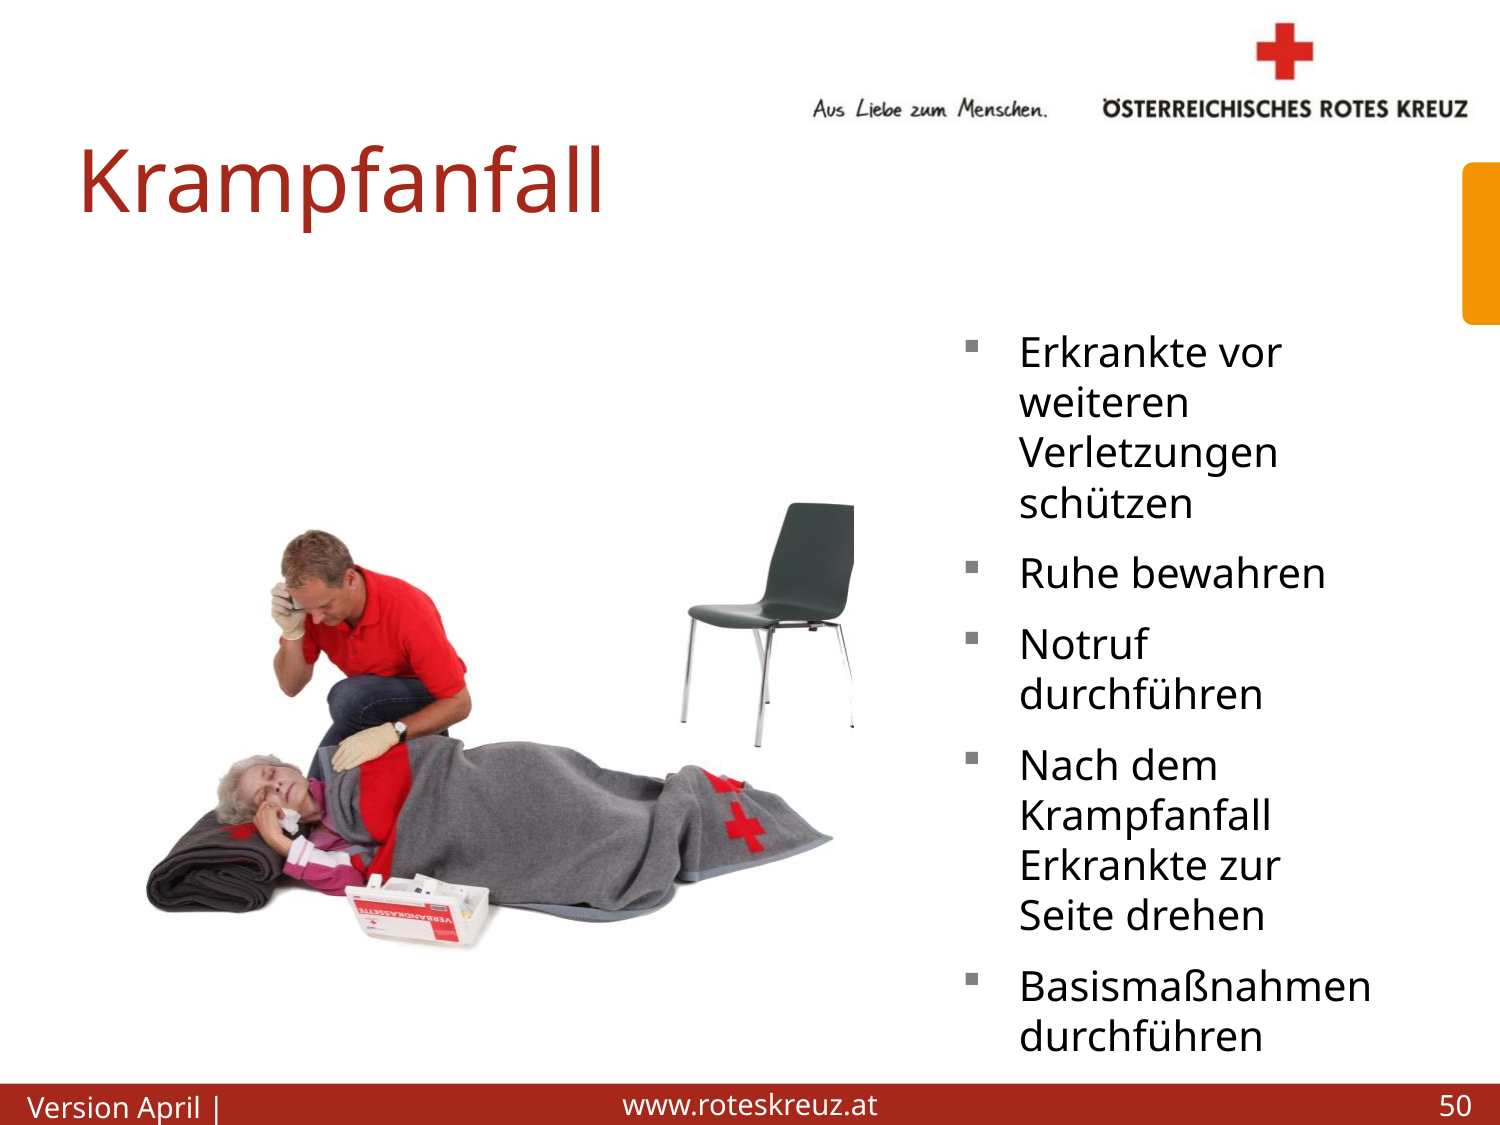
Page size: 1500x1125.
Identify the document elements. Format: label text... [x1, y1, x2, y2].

slide_number 50 [1174, 1079, 1488, 1125]
title Krampfanfall [76, 125, 1353, 333]
picture [785, 0, 1495, 146]
list Erkrankte vor weiteren Verletzungen schützen Ruhe bewahren Notruf durchführen Nach dem Krampfanfall Erkrankte zur Seite drehen Basismaßnahmen durchführen [962, 326, 1374, 1002]
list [144, 455, 854, 988]
text_box [1462, 162, 1500, 325]
